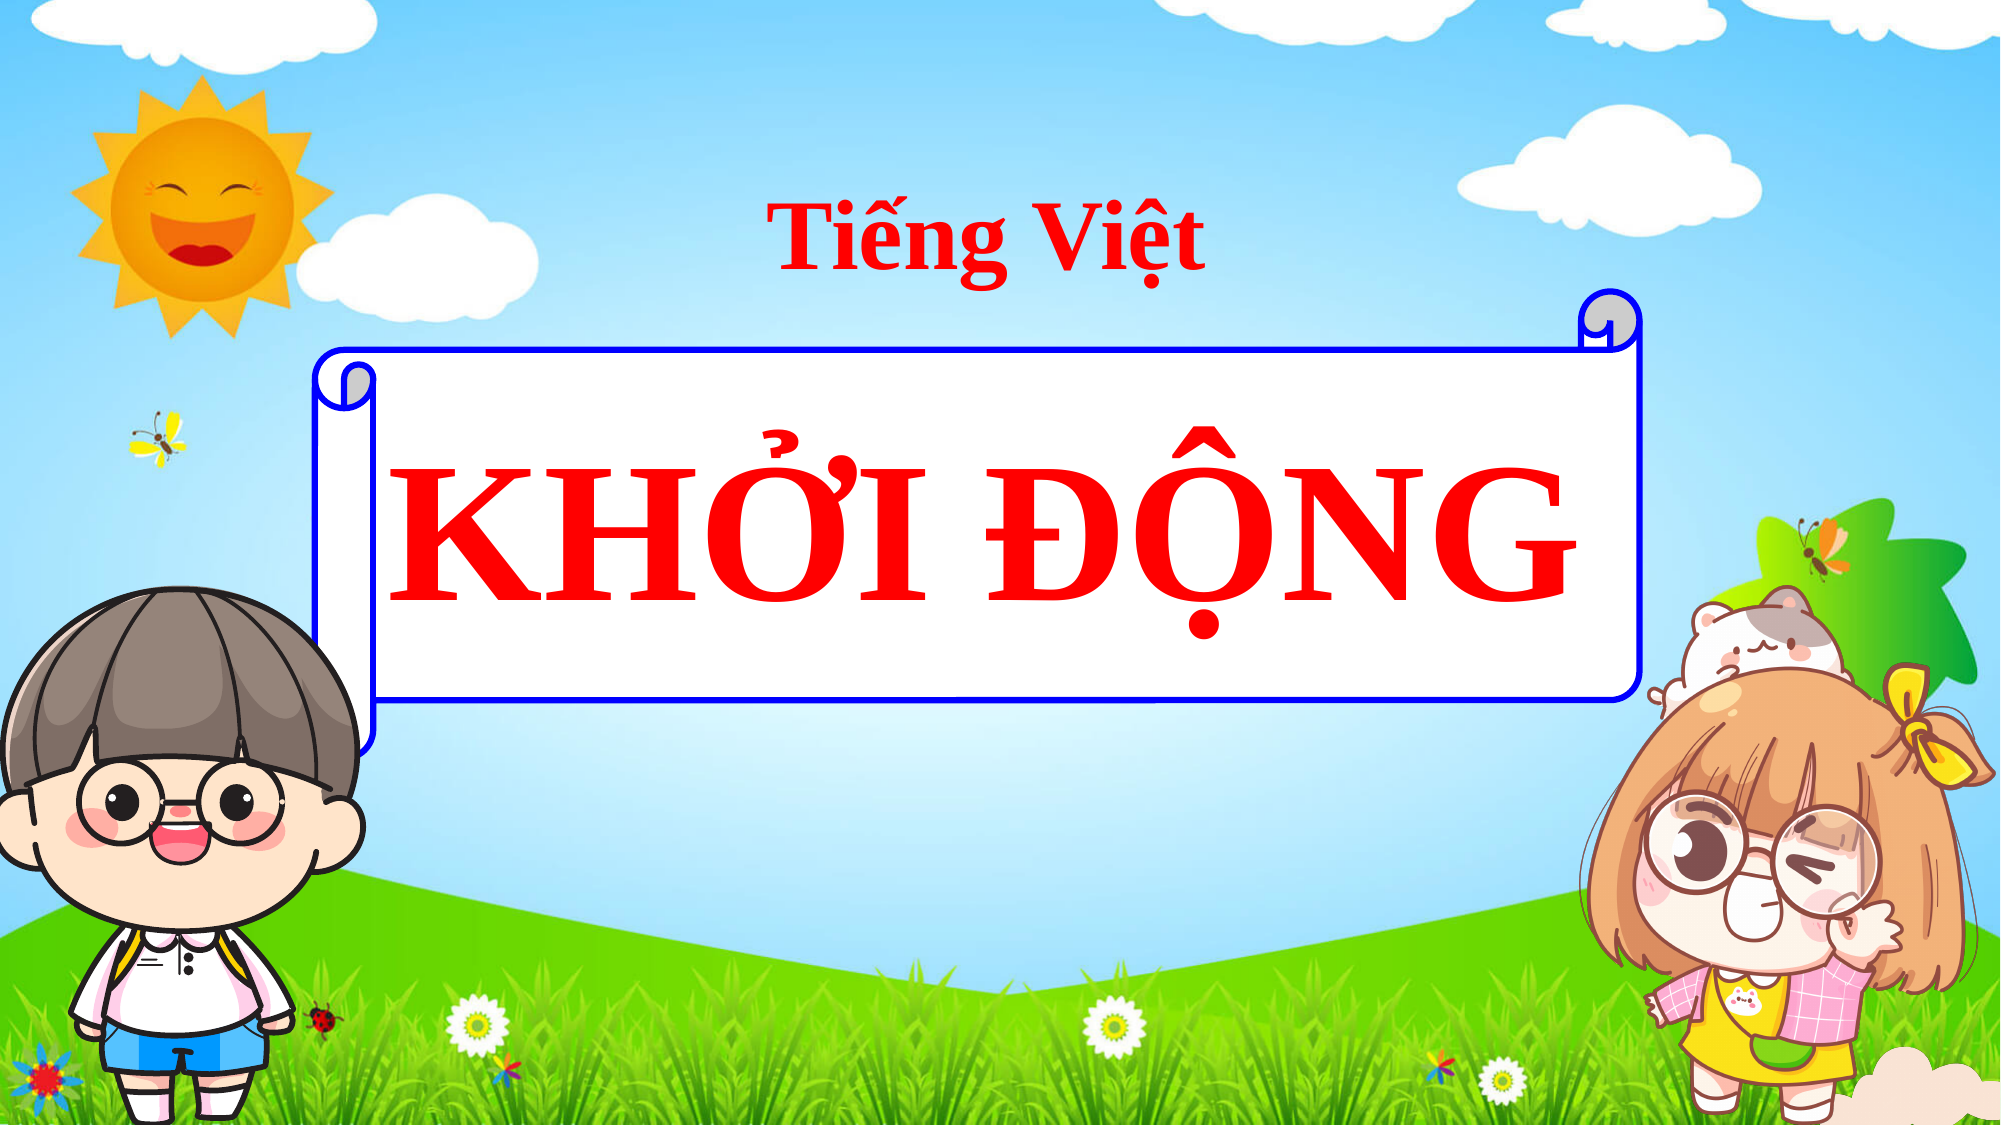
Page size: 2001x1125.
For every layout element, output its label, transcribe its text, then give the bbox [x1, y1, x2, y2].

picture [0, 0, 2001, 1125]
text_box [1581, 290, 1640, 313]
text_box Tiếng Việt [665, 164, 1307, 296]
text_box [0, 585, 367, 1125]
text_box KHỞI ĐỘNG [279, 311, 1691, 730]
text_box [367, 730, 375, 749]
